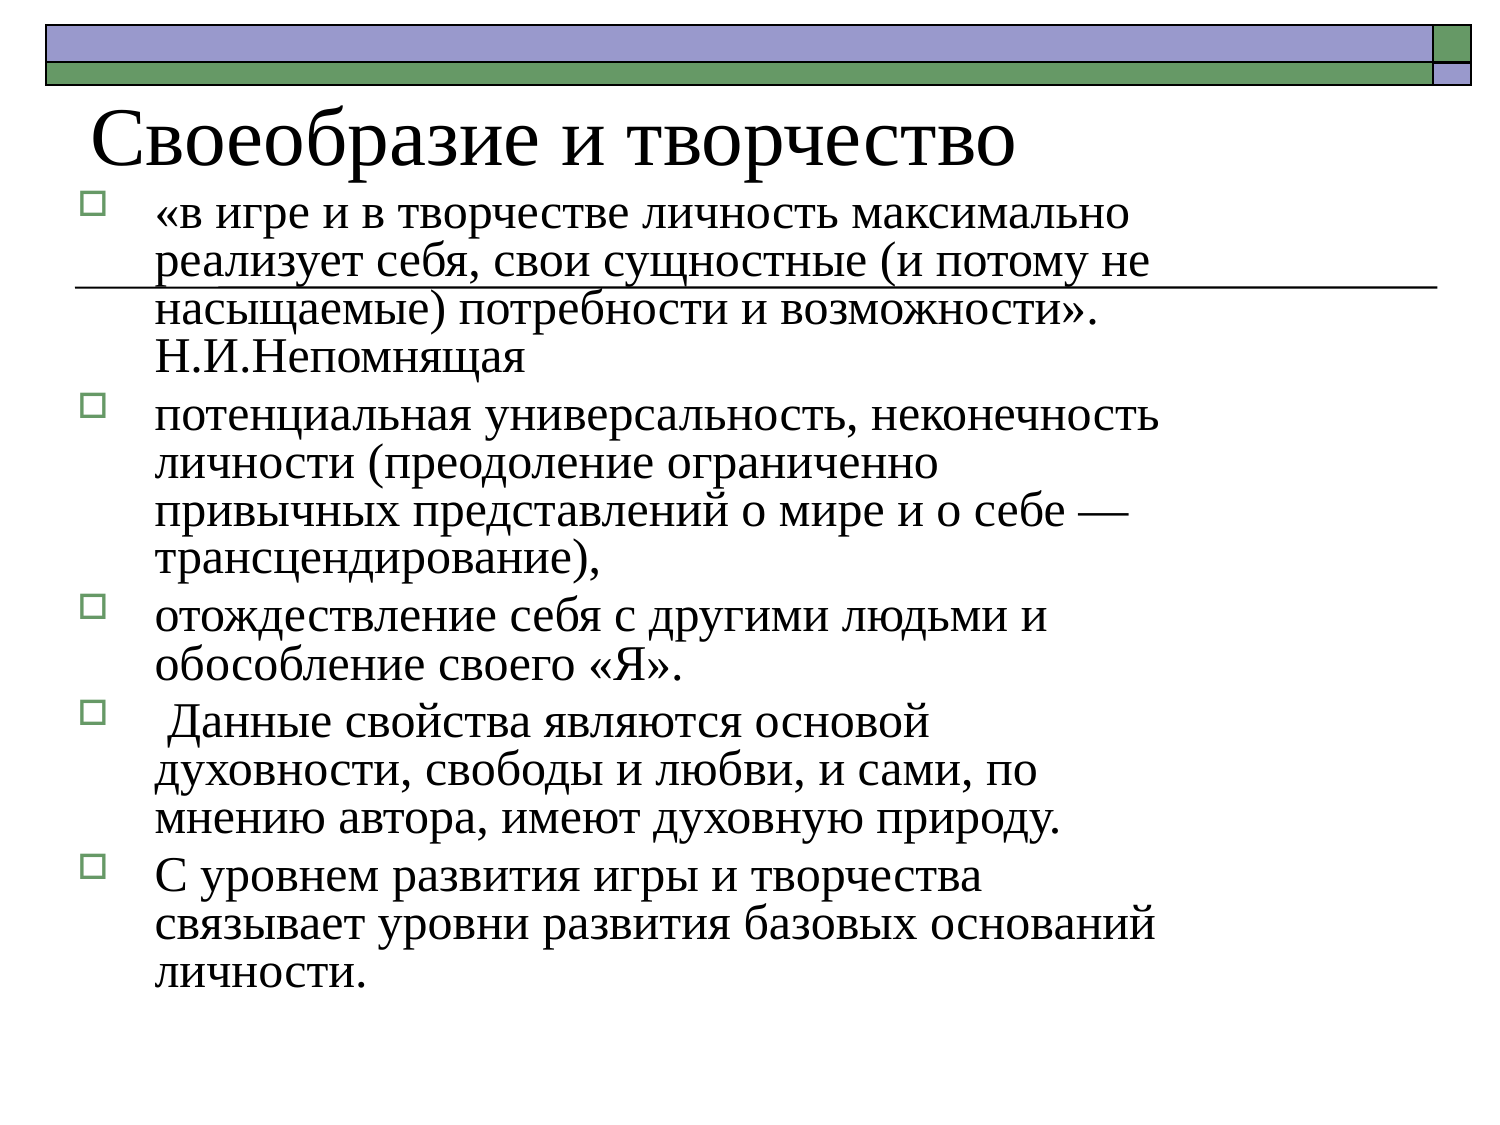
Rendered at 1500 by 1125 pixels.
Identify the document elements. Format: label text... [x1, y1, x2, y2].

list «в игре и в творчестве личность максимально реализует себя, свои сущностные (и потому не насыщаемые) потребности и возможности». Н.И.Непомнящая потенциальная универсальность, неконечность личности (преодоление ограниченно привычных представлений о мире и о себе — трансцендирование), отождествление себя с другими людьми и обособление своего «Я». Данные свойства являются основой духовности, свободы и любви, и сами, по мнению автора, имеют духовную природу. С уровнем развития игры и творчества связывает уровни развития базовых оснований личности. [62, 182, 1182, 1125]
title Своеобразие и творчество [75, 75, 1257, 183]
